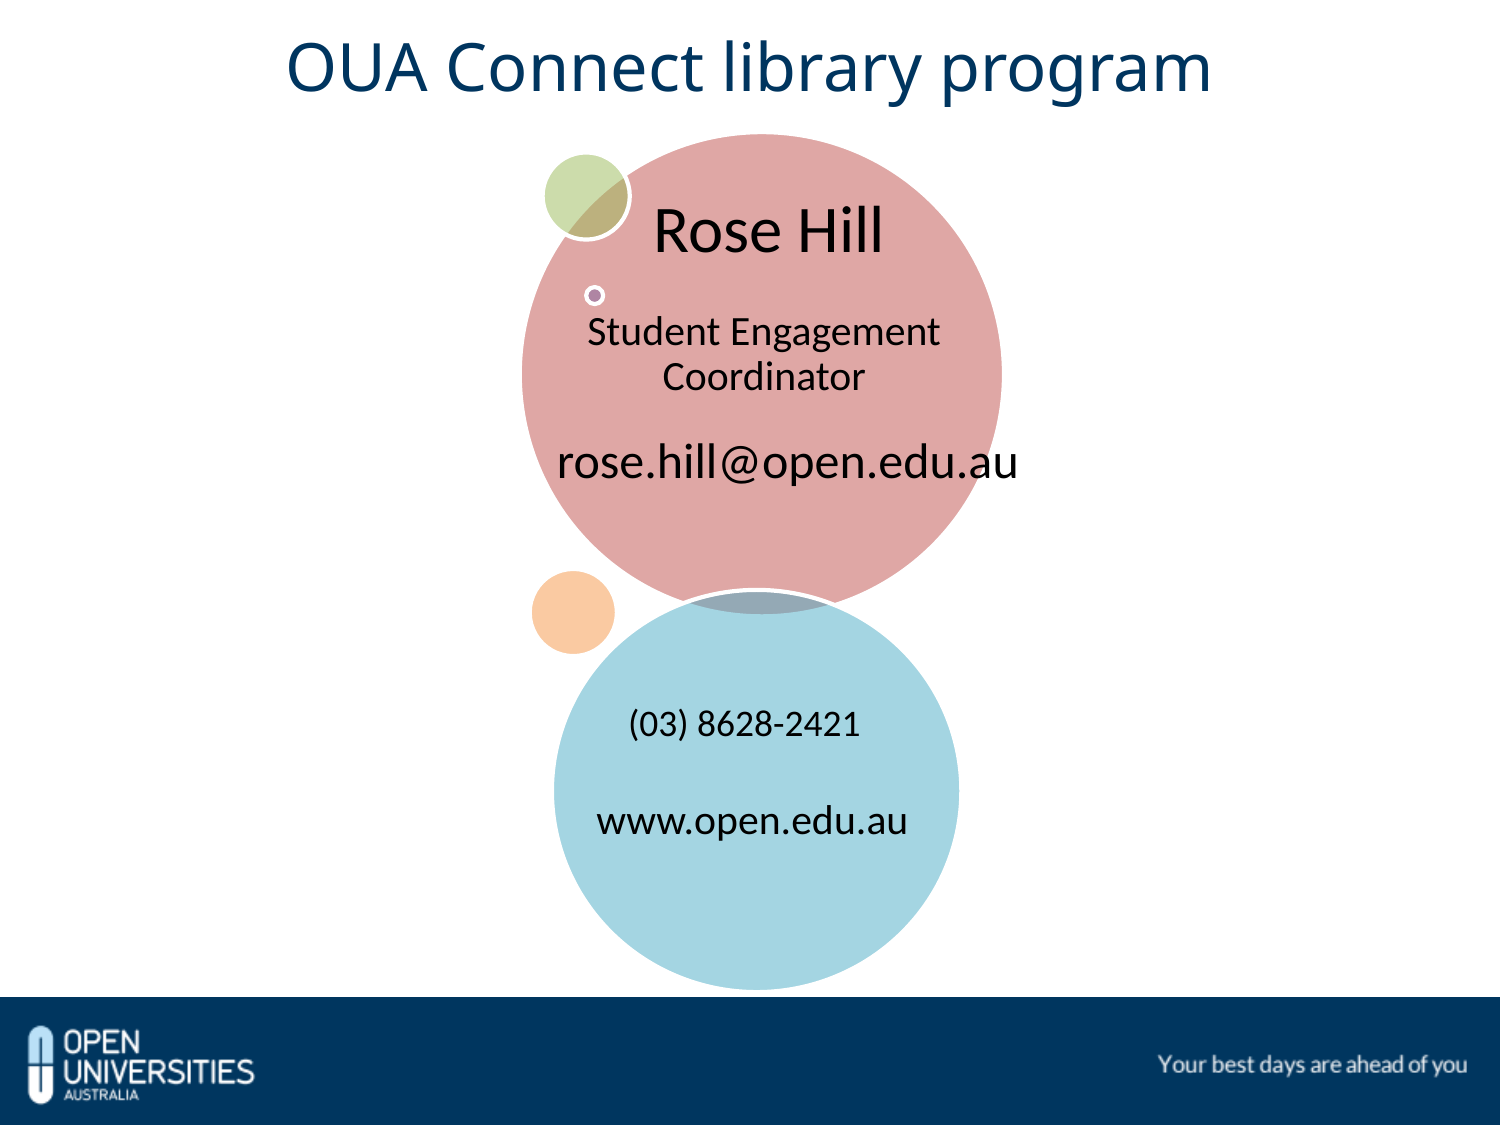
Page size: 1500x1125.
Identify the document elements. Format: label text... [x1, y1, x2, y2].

title OUA Connect library program [0, 17, 1500, 115]
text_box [126, 131, 1446, 993]
